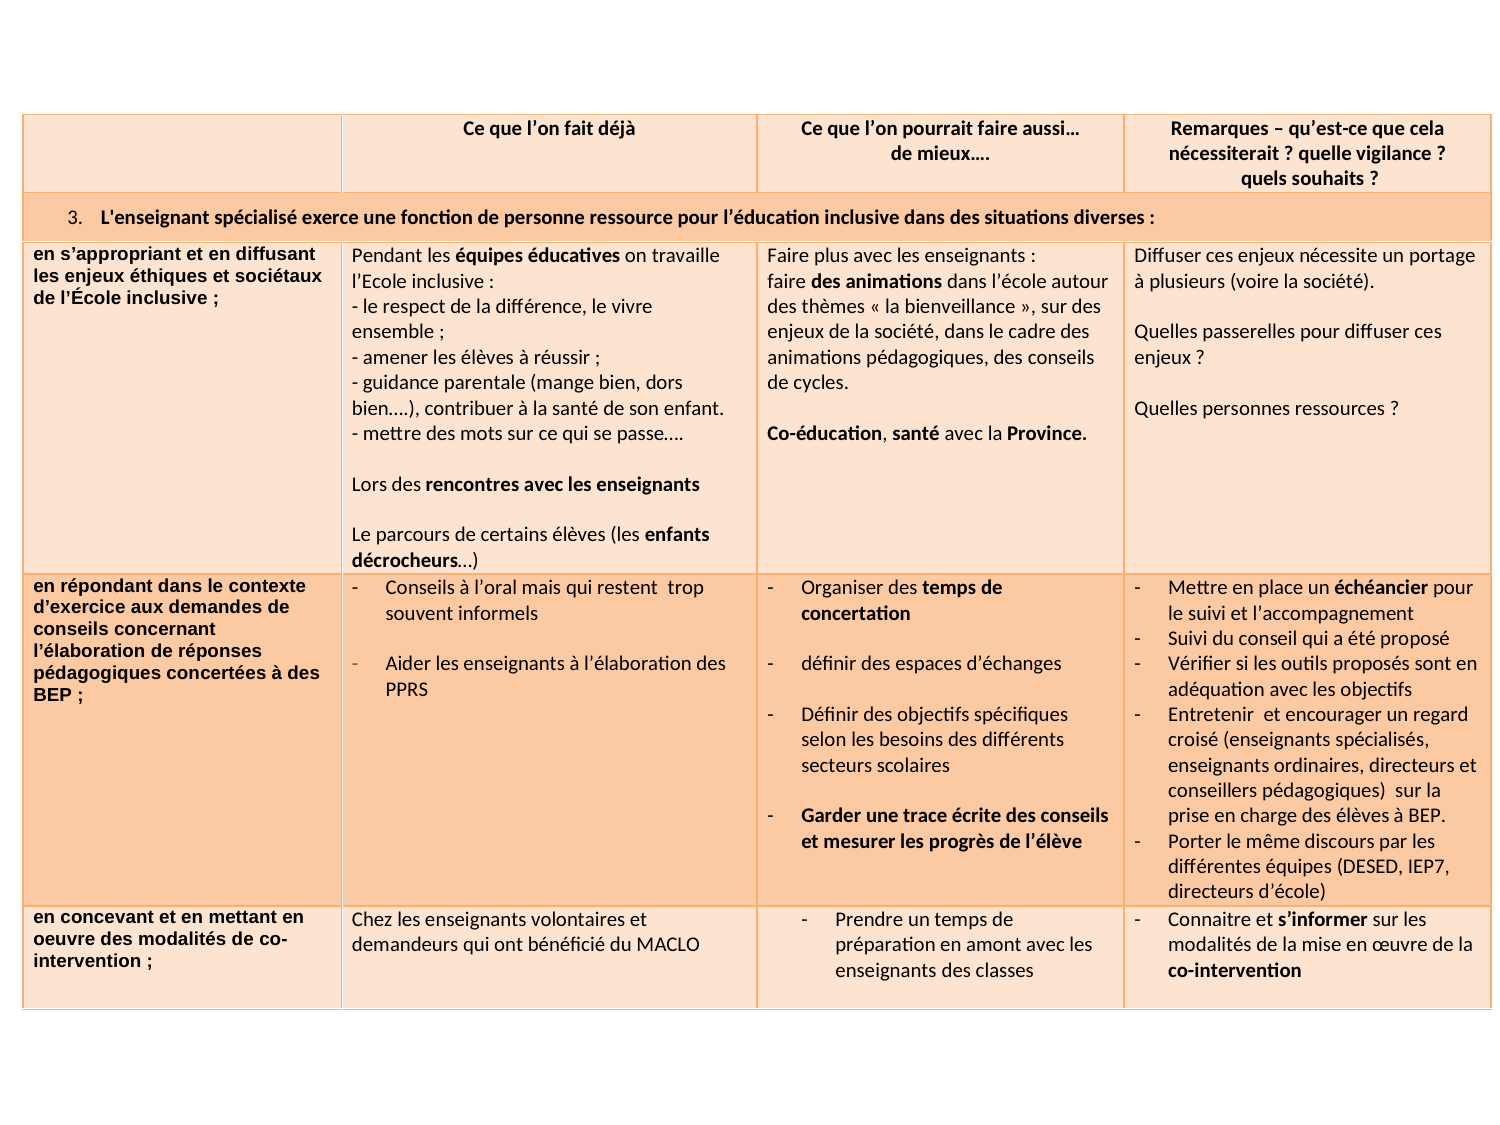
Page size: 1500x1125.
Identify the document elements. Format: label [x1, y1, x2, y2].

picture [22, 113, 1500, 1062]
